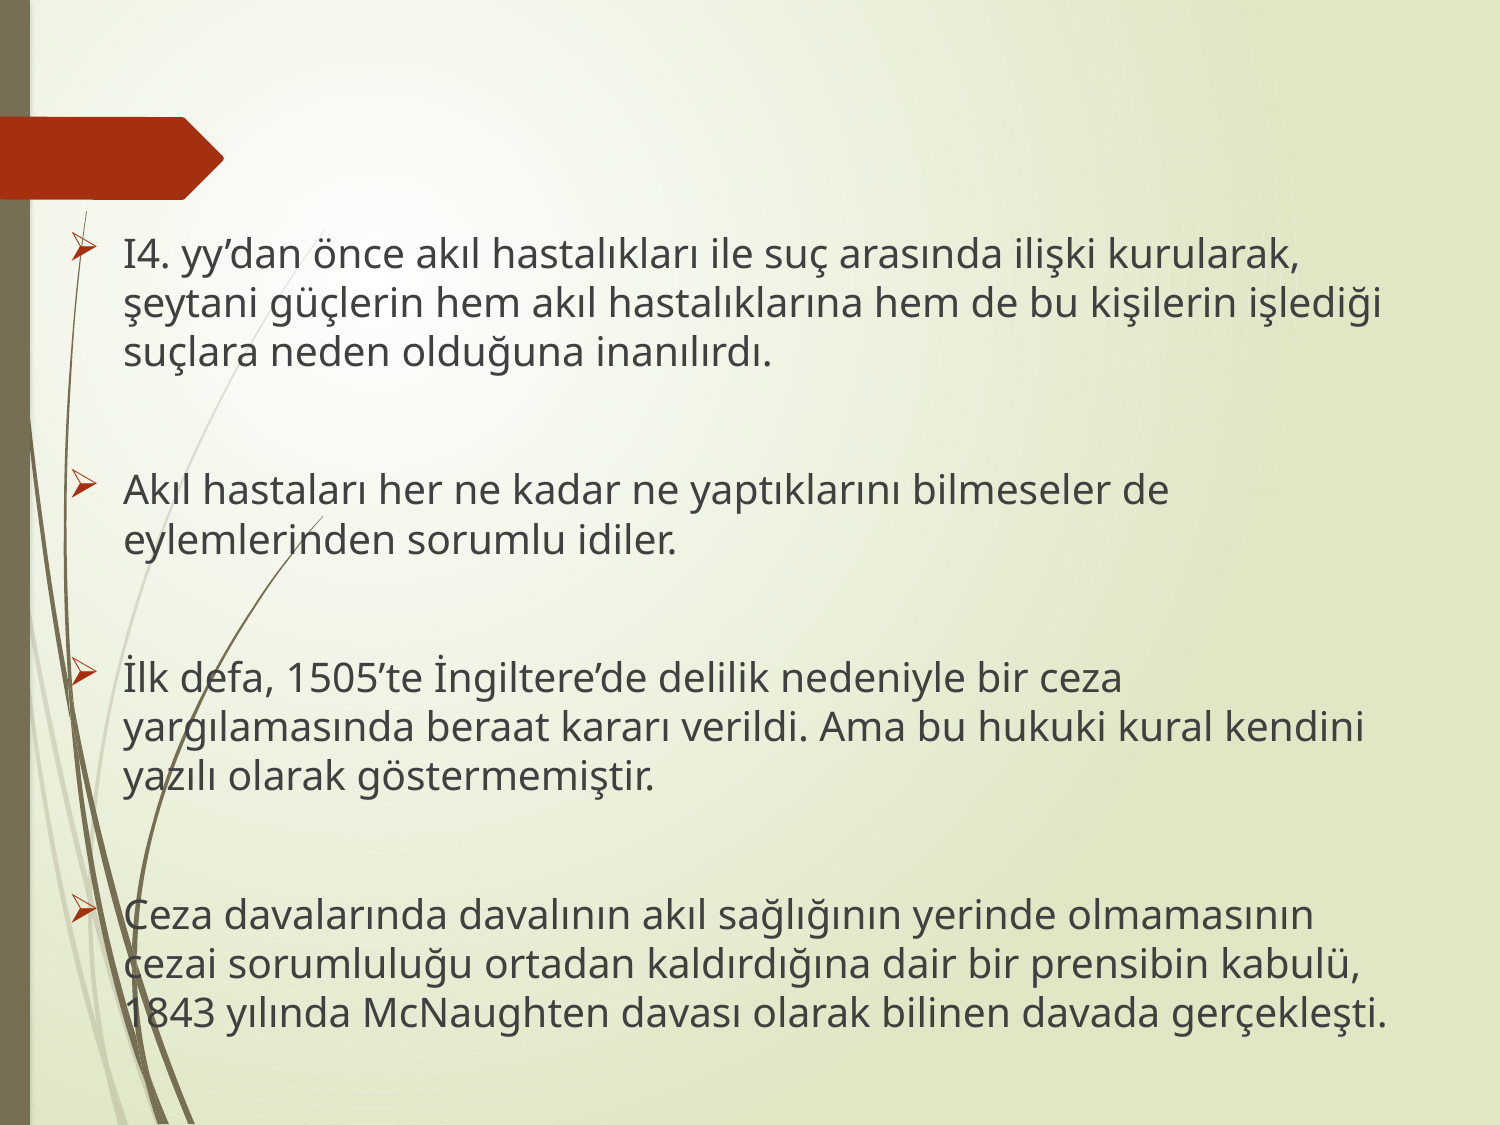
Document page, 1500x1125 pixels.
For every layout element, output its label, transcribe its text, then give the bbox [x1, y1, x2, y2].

list I4. yy’dan önce akıl hastalıkları ile suç arasında ilişki kurularak, şeytani güçlerin hem akıl hastalıklarına hem de bu kişilerin işlediği suçlara neden olduğuna inanılırdı. Akıl hastaları her ne kadar ne yaptıklarını bilmeseler de eylemlerinden sorumlu idiler. İlk defa, 1505’te İngiltere’de delilik nedeniyle bir ceza yargılamasında beraat kararı verildi. Ama bu hukuki kural kendini yazılı olarak göstermemiştir. Ceza davalarında davalının akıl sağlığının yerinde olmamasının cezai sorumluluğu ortadan kaldırdığına dair bir prensibin kabulü, 1843 yılında McNaughten davası olarak bilinen davada gerçekleşti. [53, 219, 1420, 1125]
